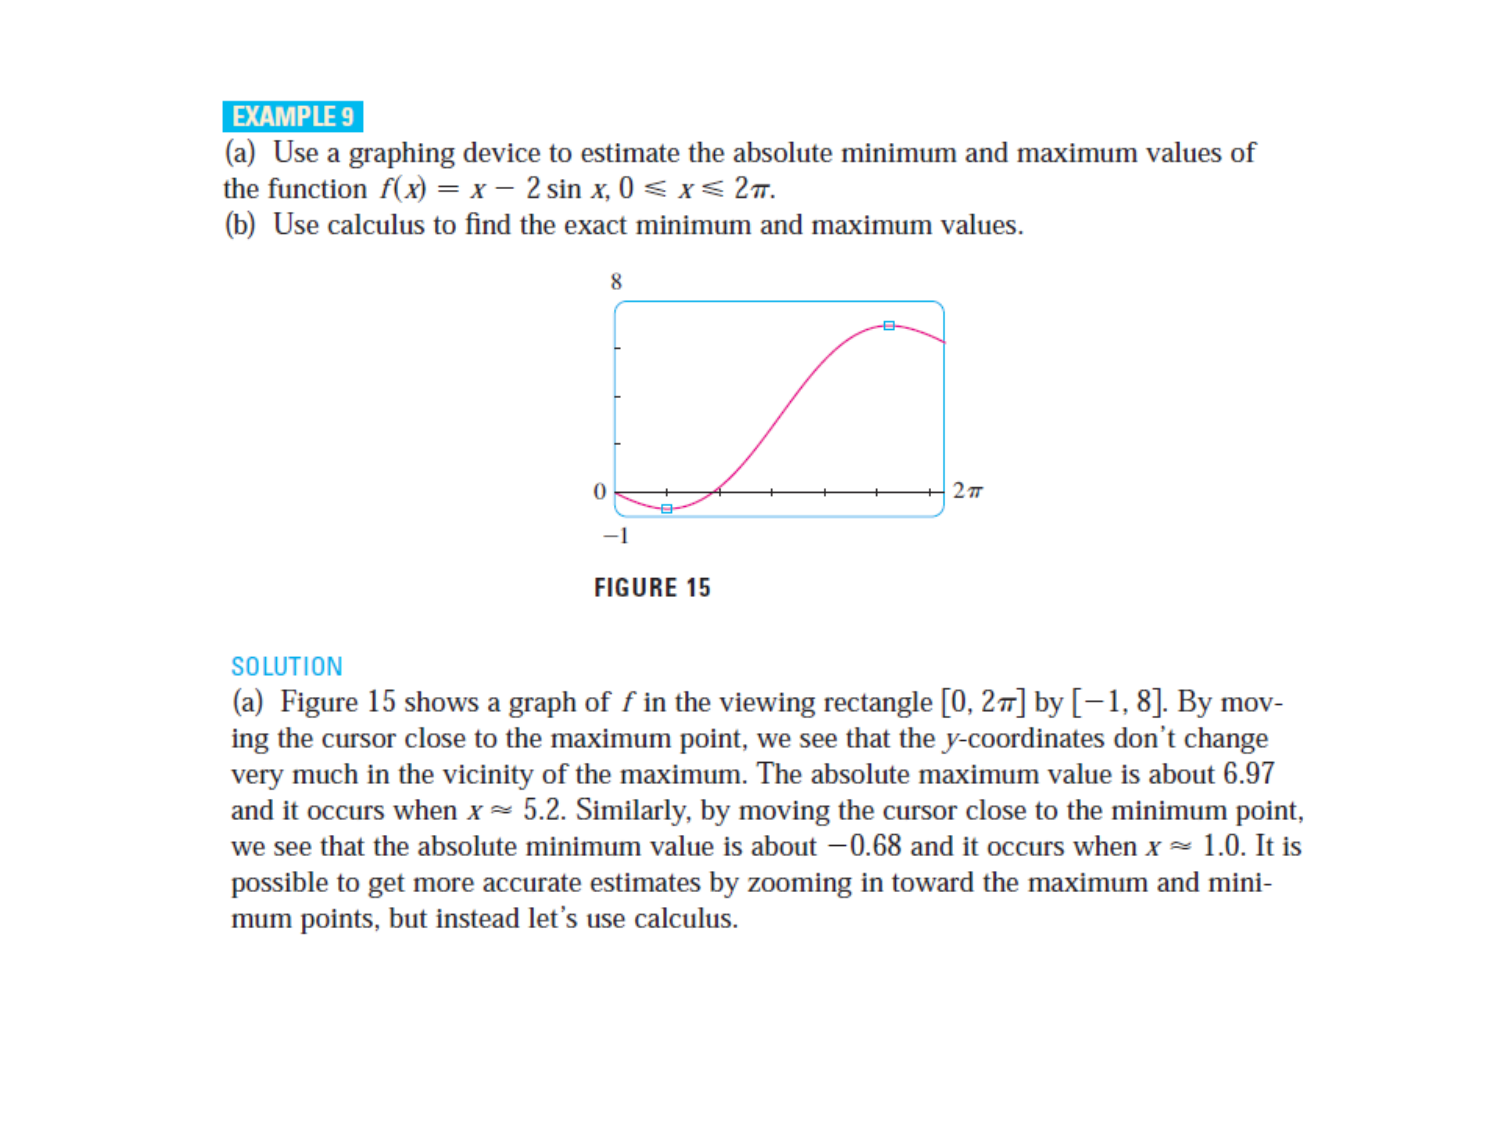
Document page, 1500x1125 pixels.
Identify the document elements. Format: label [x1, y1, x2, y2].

picture [201, 84, 1302, 625]
picture [201, 635, 1328, 939]
